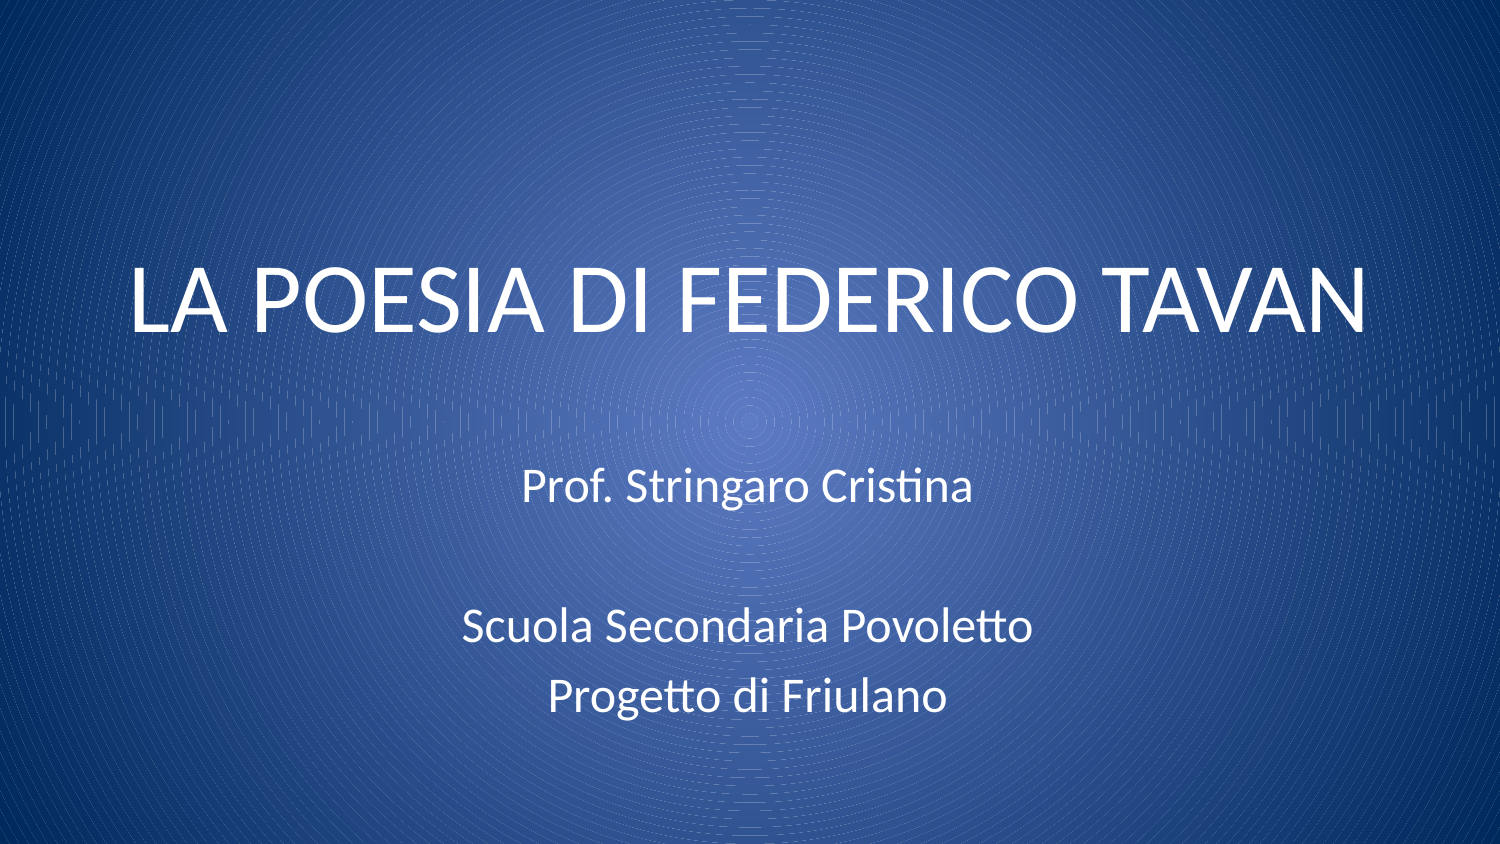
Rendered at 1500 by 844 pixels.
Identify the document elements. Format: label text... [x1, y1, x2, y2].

title LA POESIA DI FEDERICO TAVAN [112, 262, 1388, 443]
subtitle Prof. Stringaro Cristina Scuola Secondaria Povoletto Progetto di Friulano [222, 445, 1273, 661]
